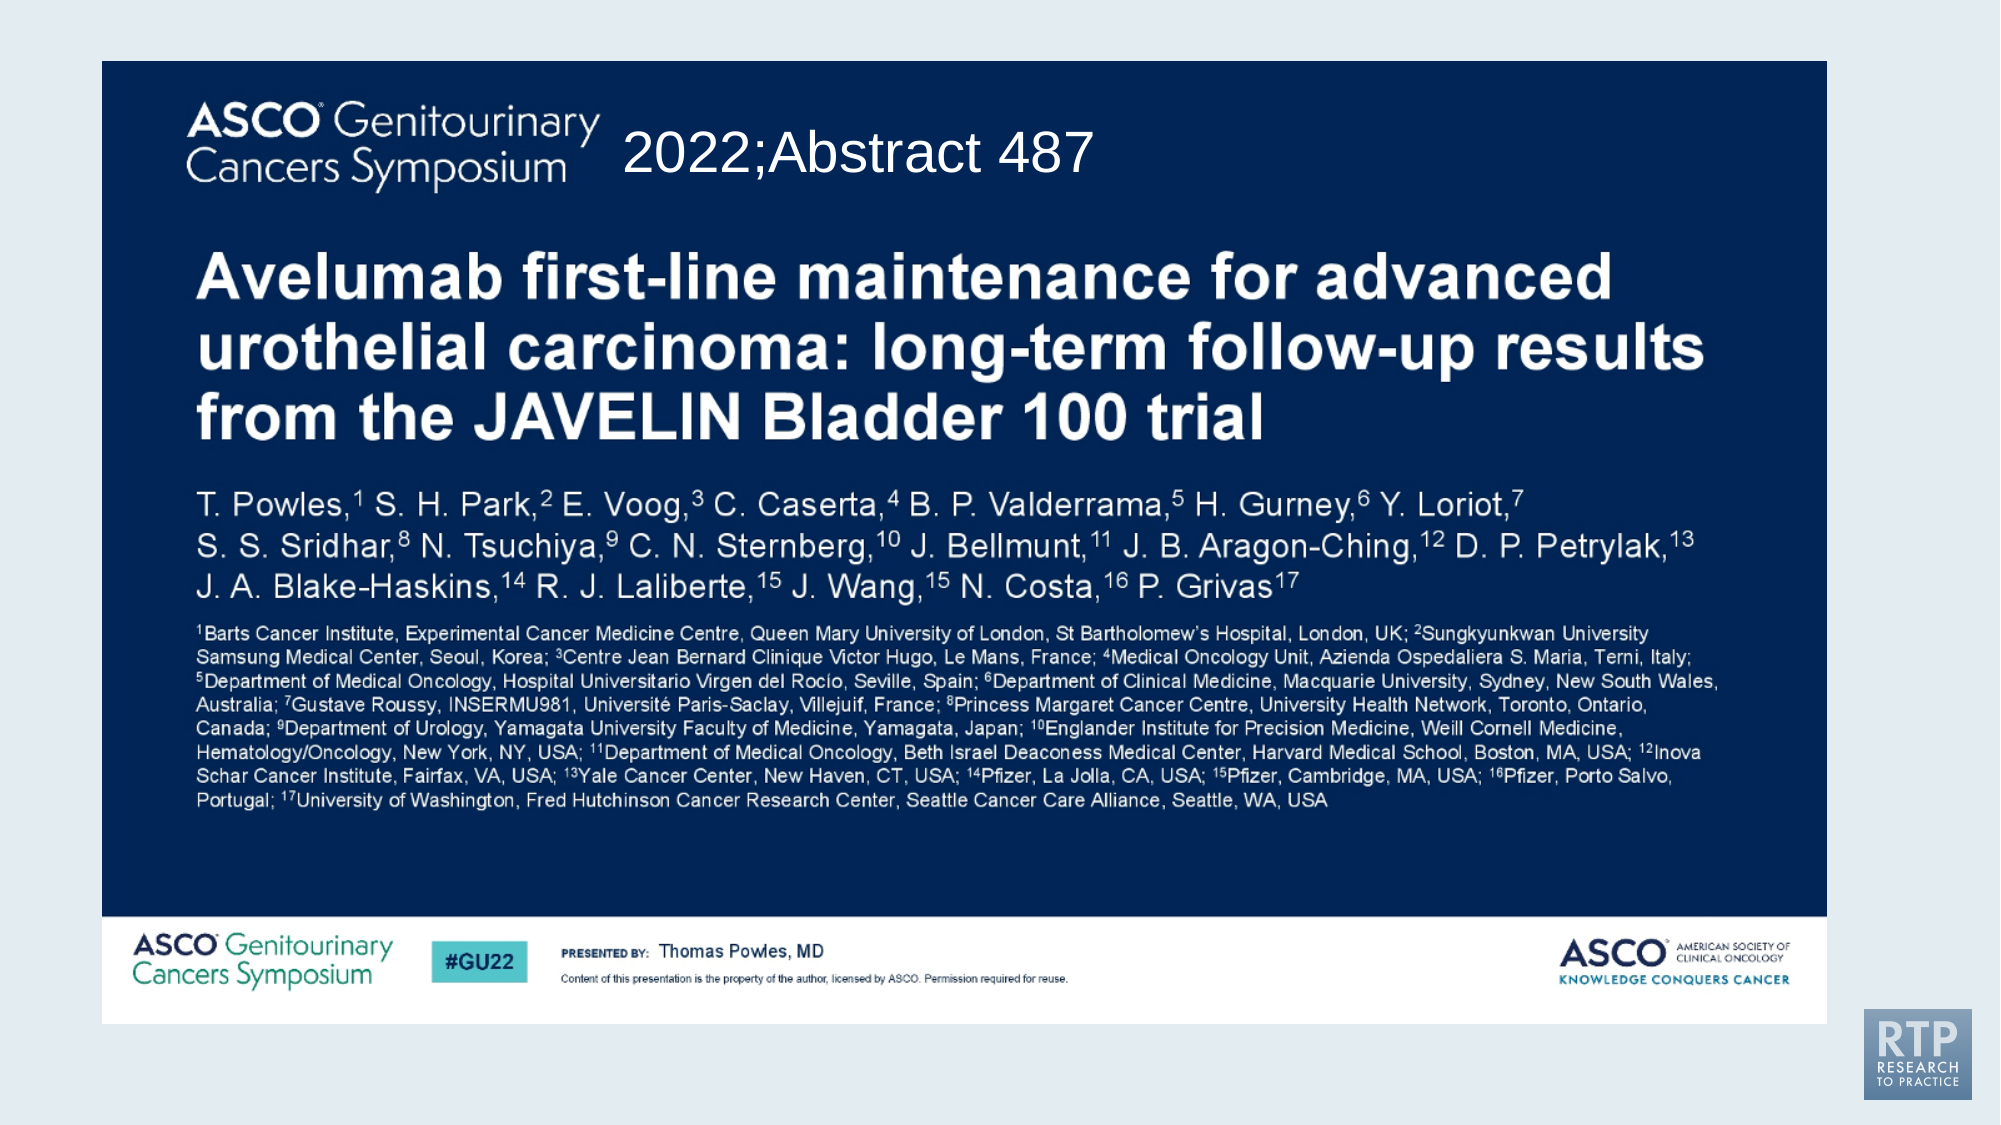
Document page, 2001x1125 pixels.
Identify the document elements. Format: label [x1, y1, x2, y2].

picture [102, 61, 1828, 1025]
